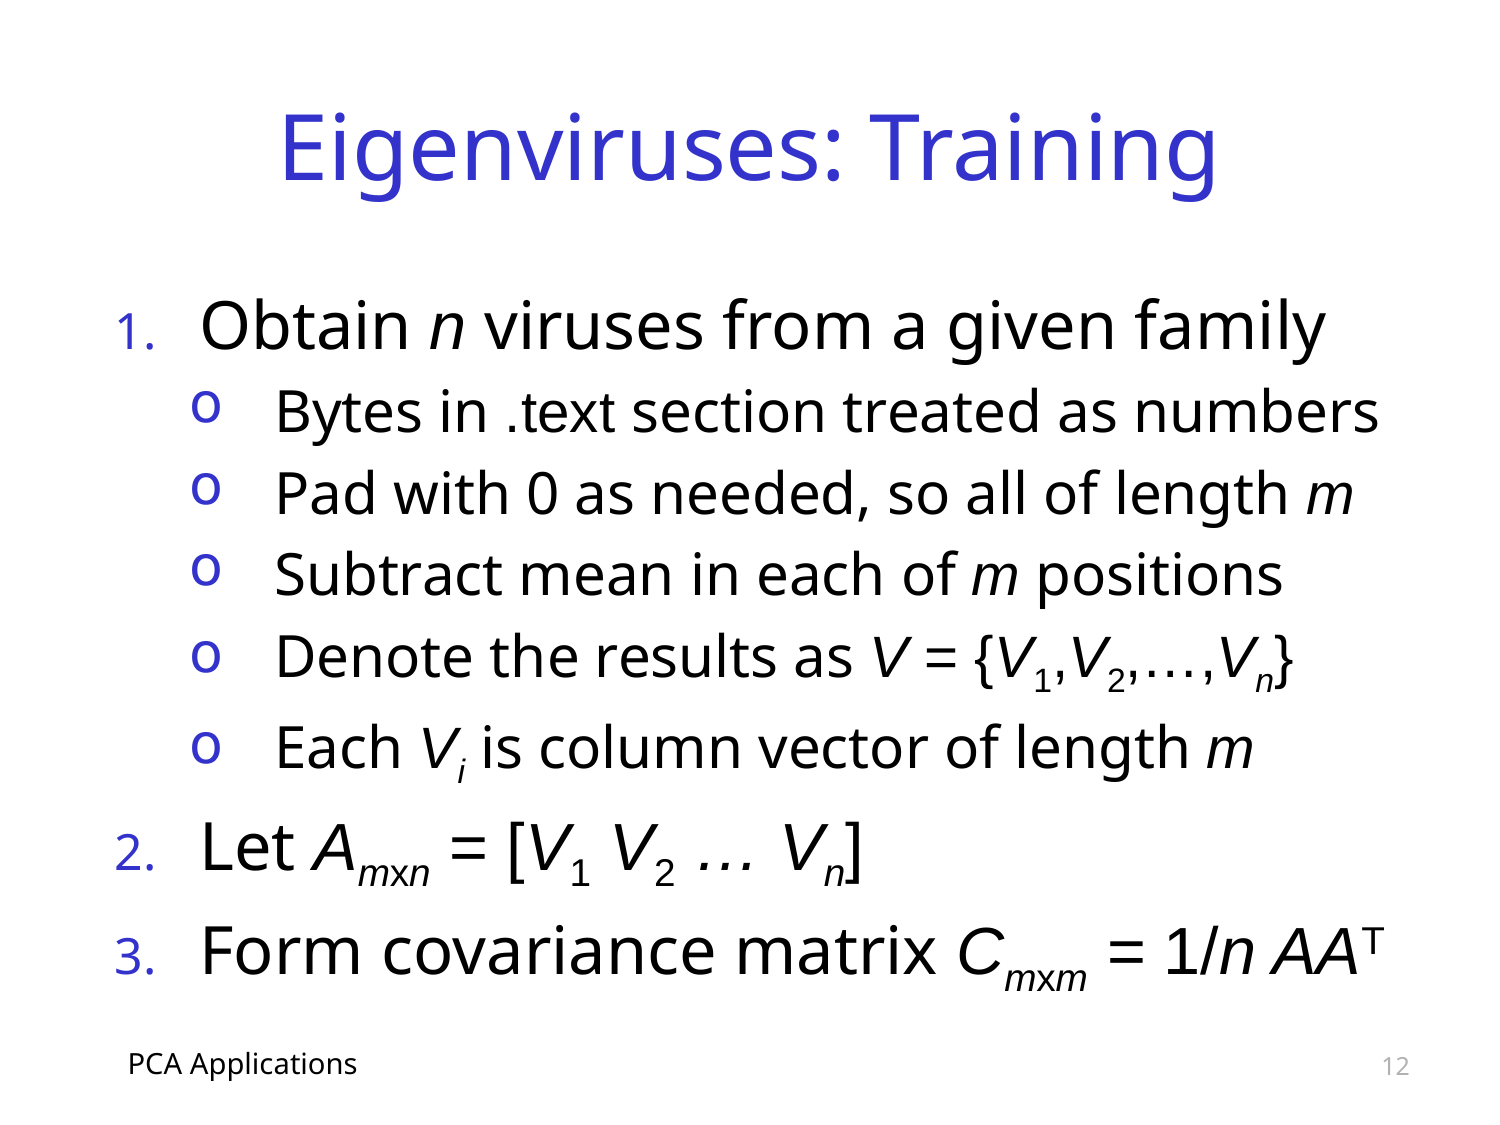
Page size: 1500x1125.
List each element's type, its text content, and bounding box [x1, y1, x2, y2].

slide_number 12 [1074, 1037, 1425, 1098]
title Eigenviruses: Training [112, 37, 1388, 251]
list Obtain n viruses from a given family Bytes in .text section treated as numbers Pad with 0 as needed, so all of length m Subtract mean in each of m positions Denote the results as V = {V1,V2,…,Vn} Each Vi is column vector of length m Let Amxn = [V1 V2 … Vn] Form covariance matrix Cmxm = 1/n AAT [99, 274, 1426, 1001]
footer PCA Applications [112, 1037, 776, 1101]
